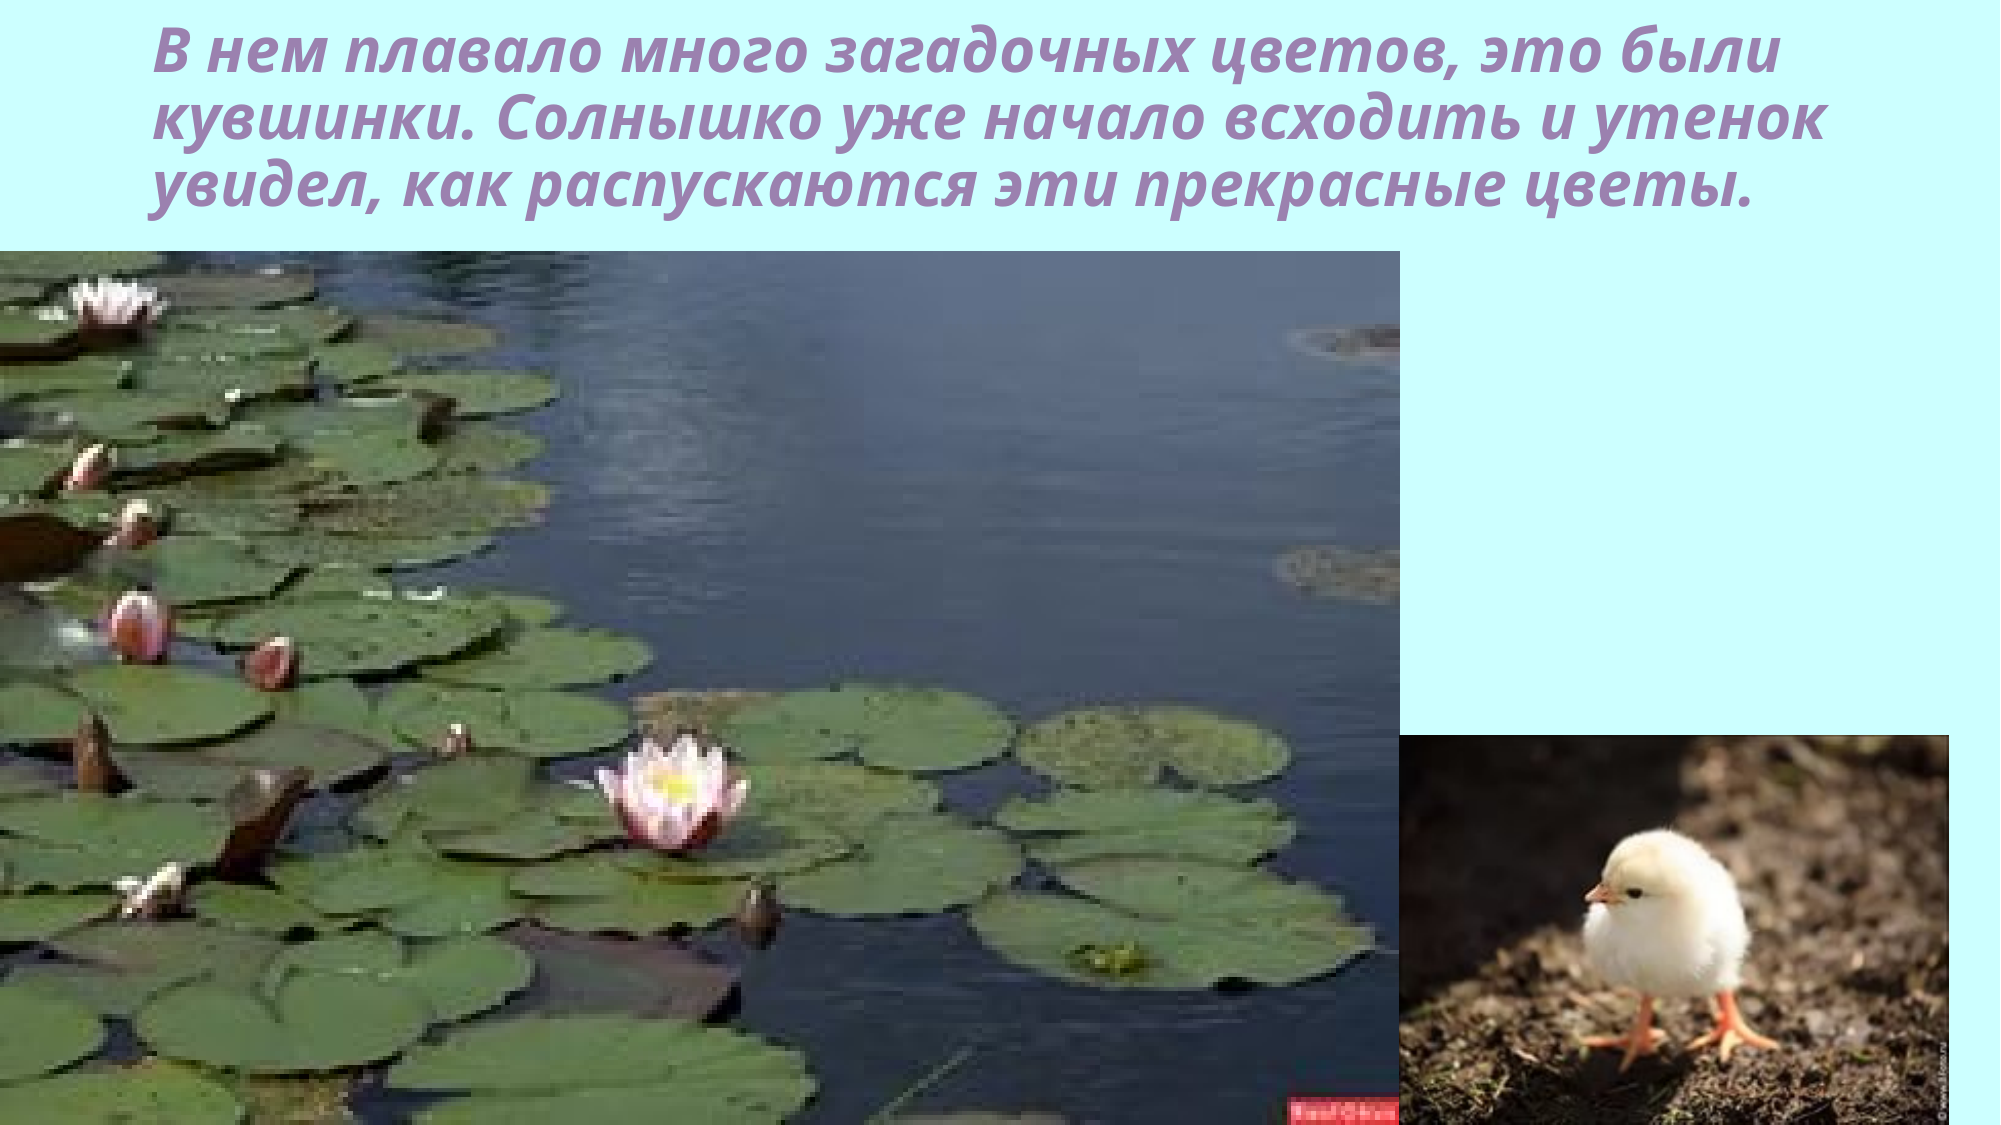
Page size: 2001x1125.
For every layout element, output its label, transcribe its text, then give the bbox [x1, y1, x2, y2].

title В нем плавало много загадочных цветов, это были кувшинки. Солнышко уже начало всходить и утенок увидел, как распускаются эти прекрасные цветы. [137, 0, 1863, 300]
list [0, 251, 1400, 1125]
picture [1399, 735, 1949, 1125]
